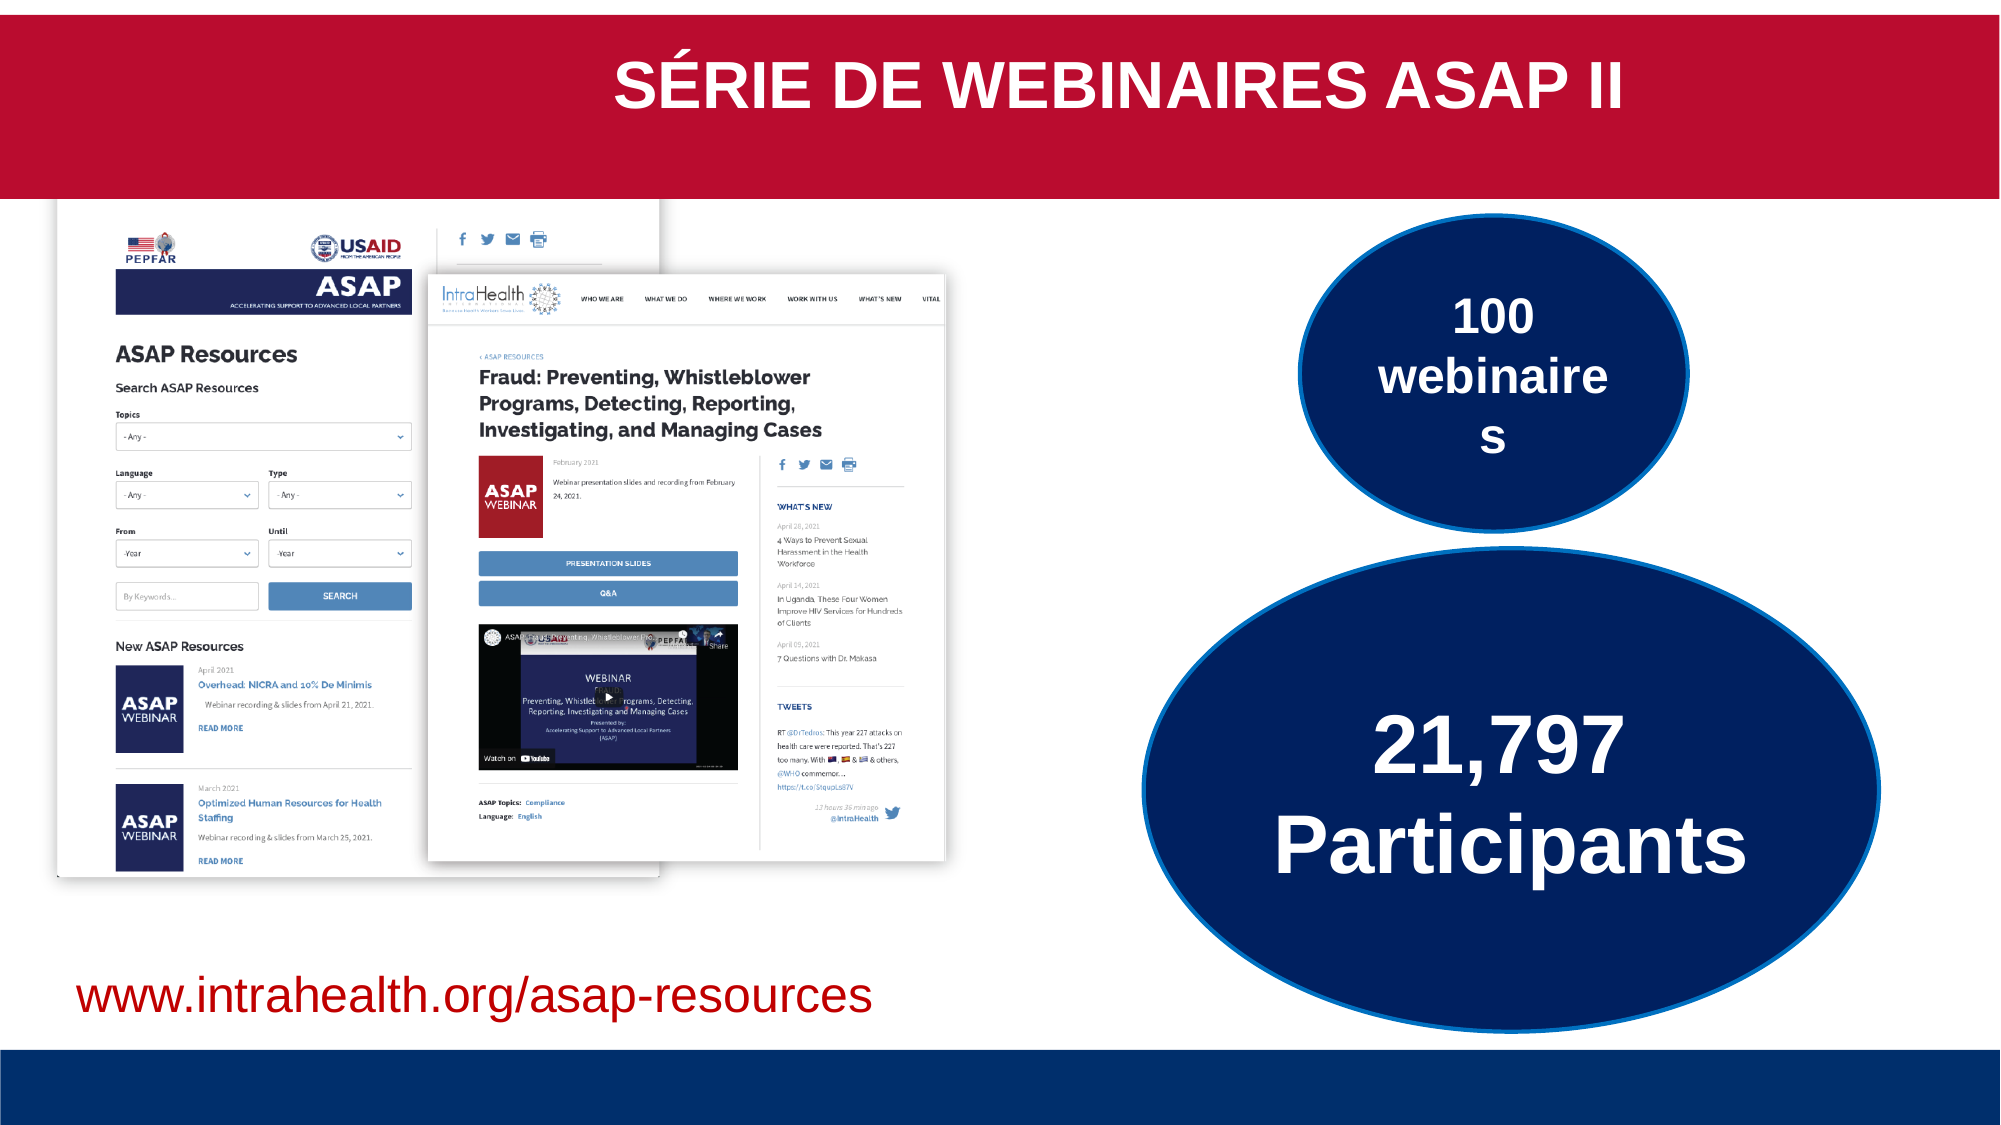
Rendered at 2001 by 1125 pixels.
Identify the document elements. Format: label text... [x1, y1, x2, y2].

text_box www.intrahealth.org/asap-resources [56, 942, 1073, 1043]
text_box [0, 14, 2000, 199]
title SÉRIE DE WEBINAIRES ASAP II [598, 0, 1659, 130]
text_box 100 webinaires [1299, 215, 1688, 532]
text_box 21,797 Participants [1143, 548, 1879, 1032]
picture [4, 182, 995, 896]
